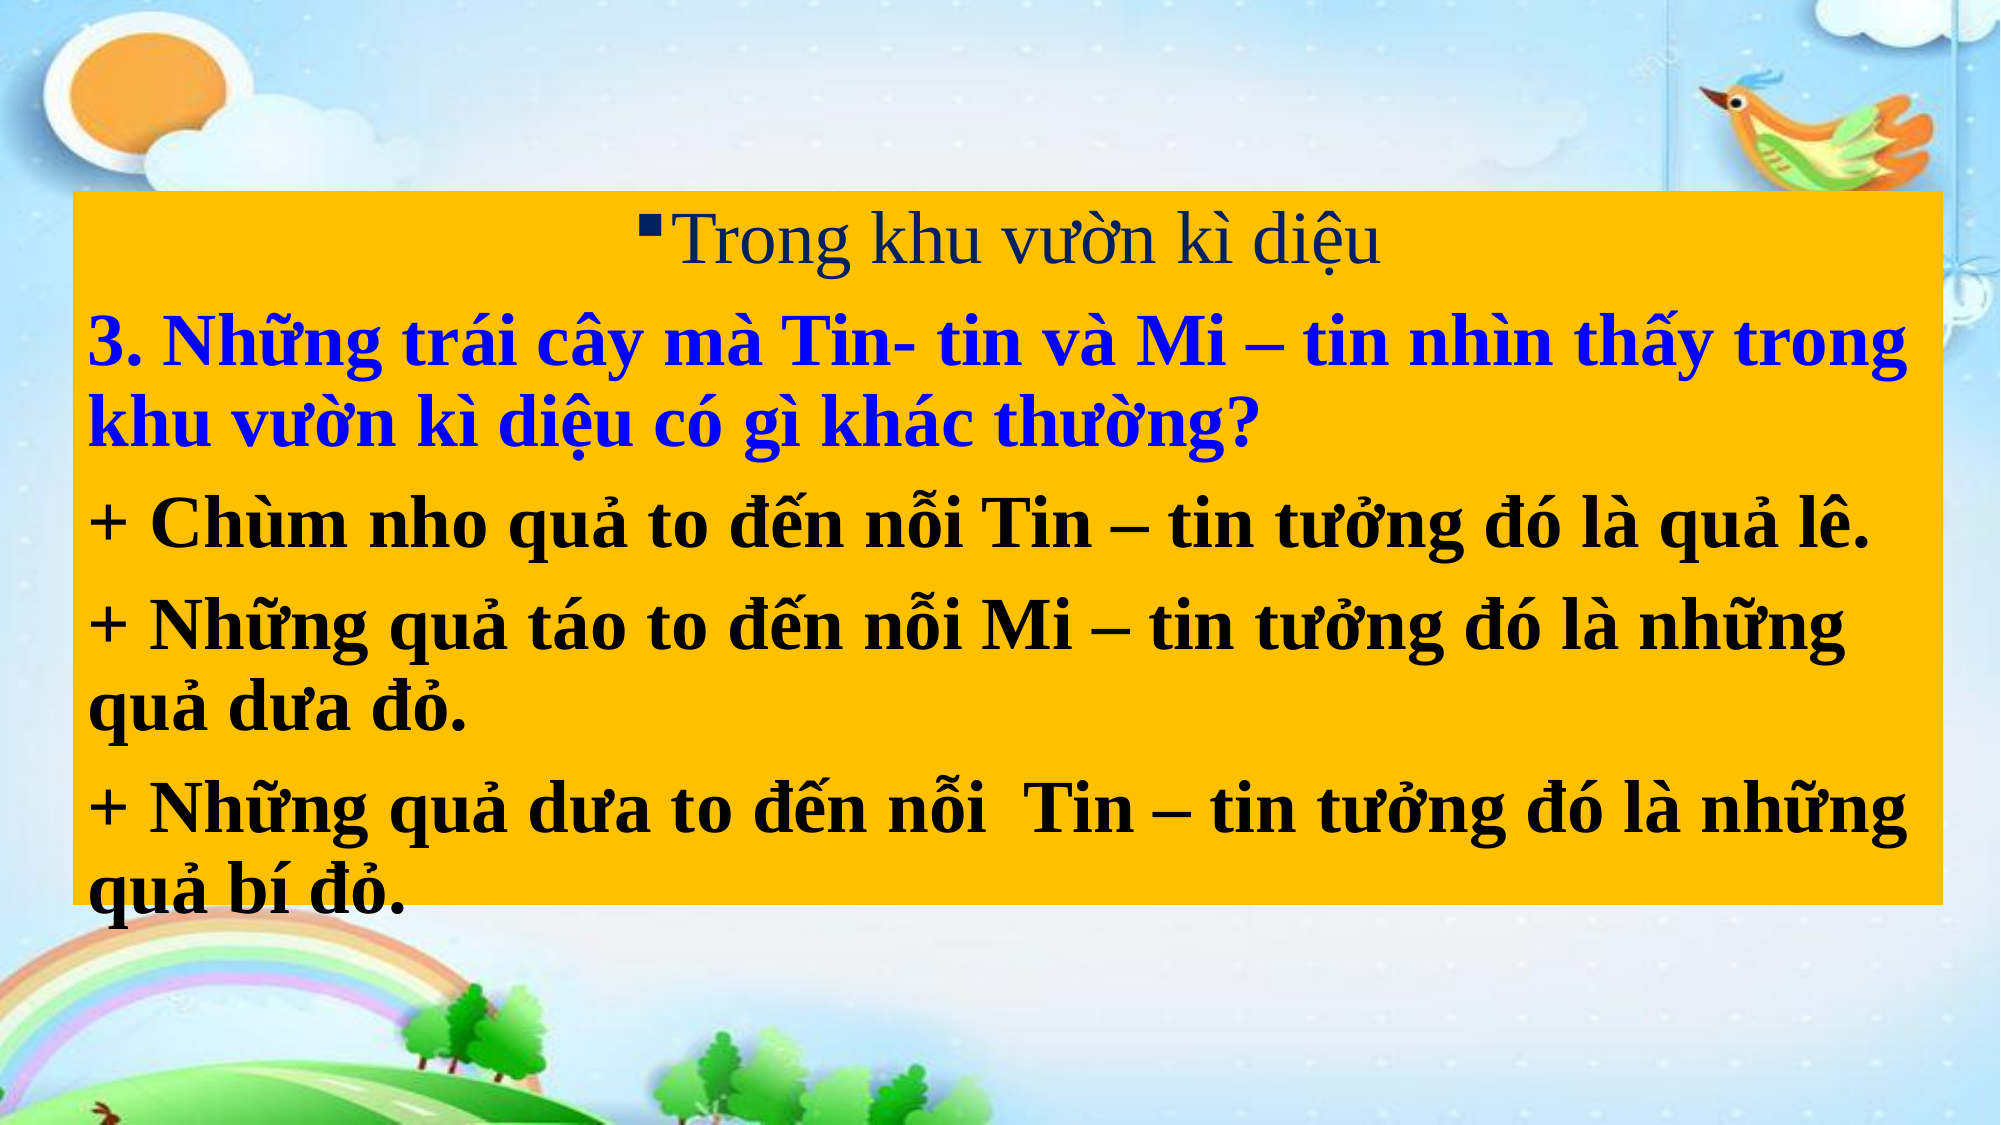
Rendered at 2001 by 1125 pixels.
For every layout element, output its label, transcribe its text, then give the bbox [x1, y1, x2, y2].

list Trong khu vườn kì diệu 3. Những trái cây mà Tin- tin và Mi – tin nhìn thấy trong khu vườn kì diệu có gì khác thường? + Chùm nho quả to đến nỗi Tin – tin tưởng đó là quả lê. + Những quả táo to đến nỗi Mi – tin tưởng đó là những quả dưa đỏ. + Những quả dưa to đến nỗi Tin – tin tưởng đó là những quả bí đỏ. [72, 191, 1944, 905]
picture [0, 0, 2001, 1125]
